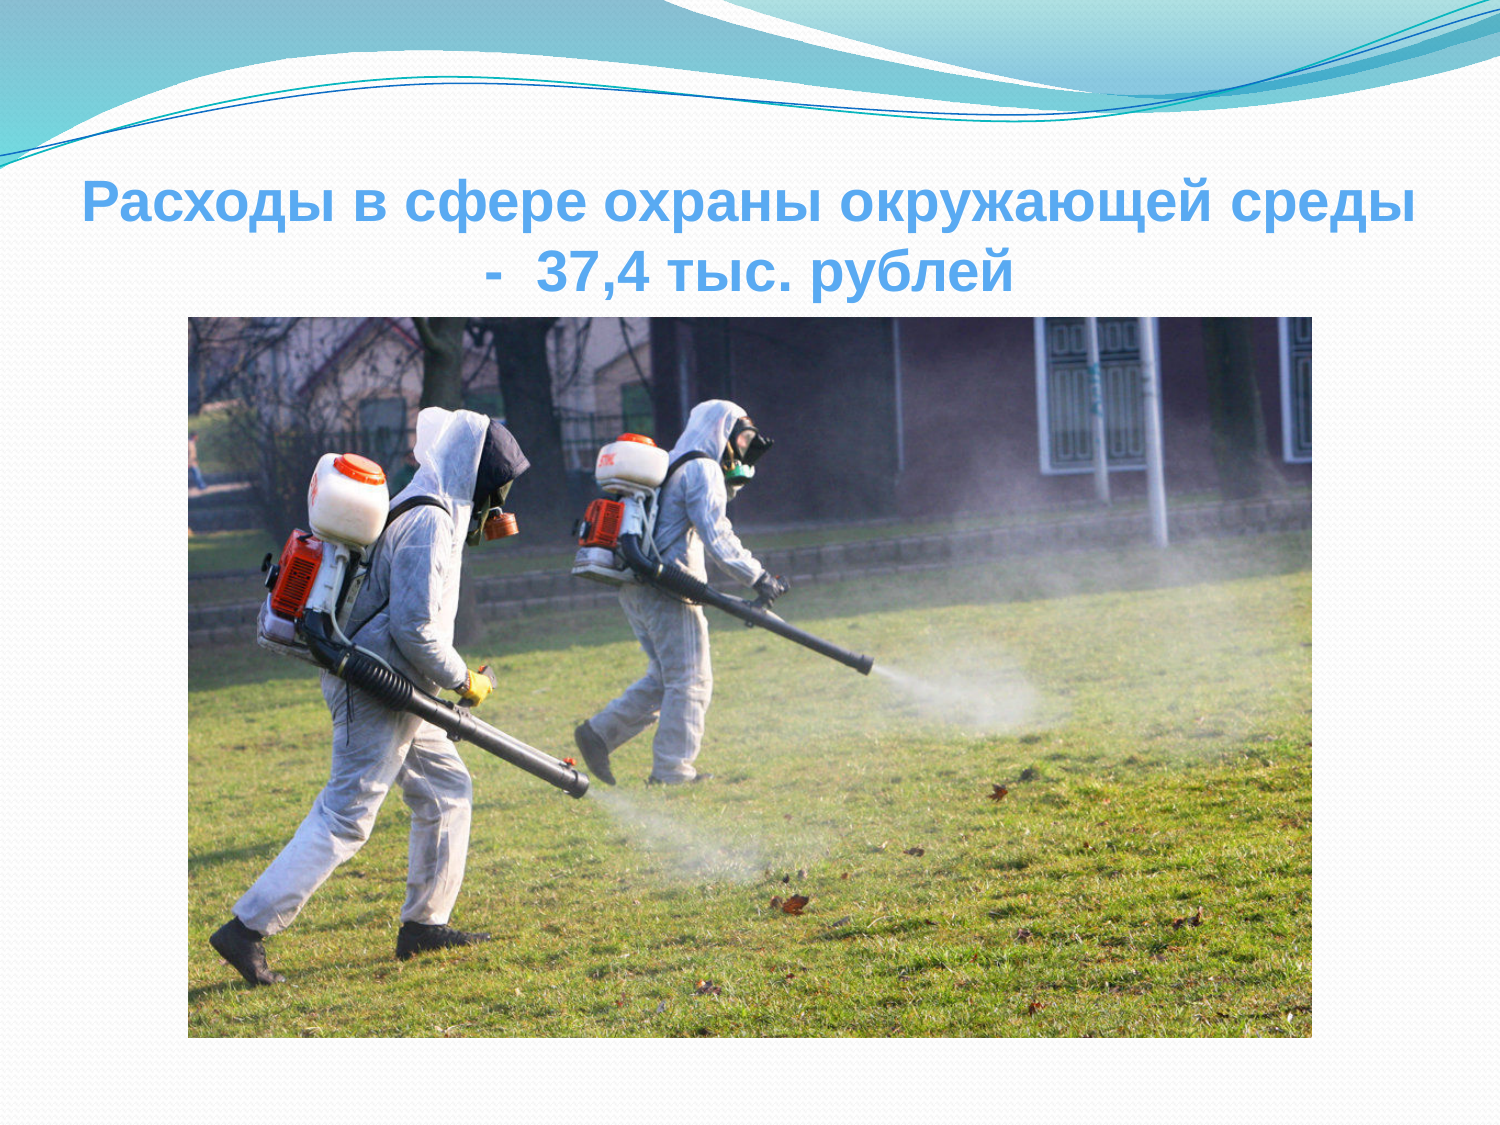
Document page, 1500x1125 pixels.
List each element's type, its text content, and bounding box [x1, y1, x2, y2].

title Расходы в сфере охраны окружающей среды - 37,4 тыс. рублей [75, 115, 1425, 303]
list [188, 317, 1312, 1038]
